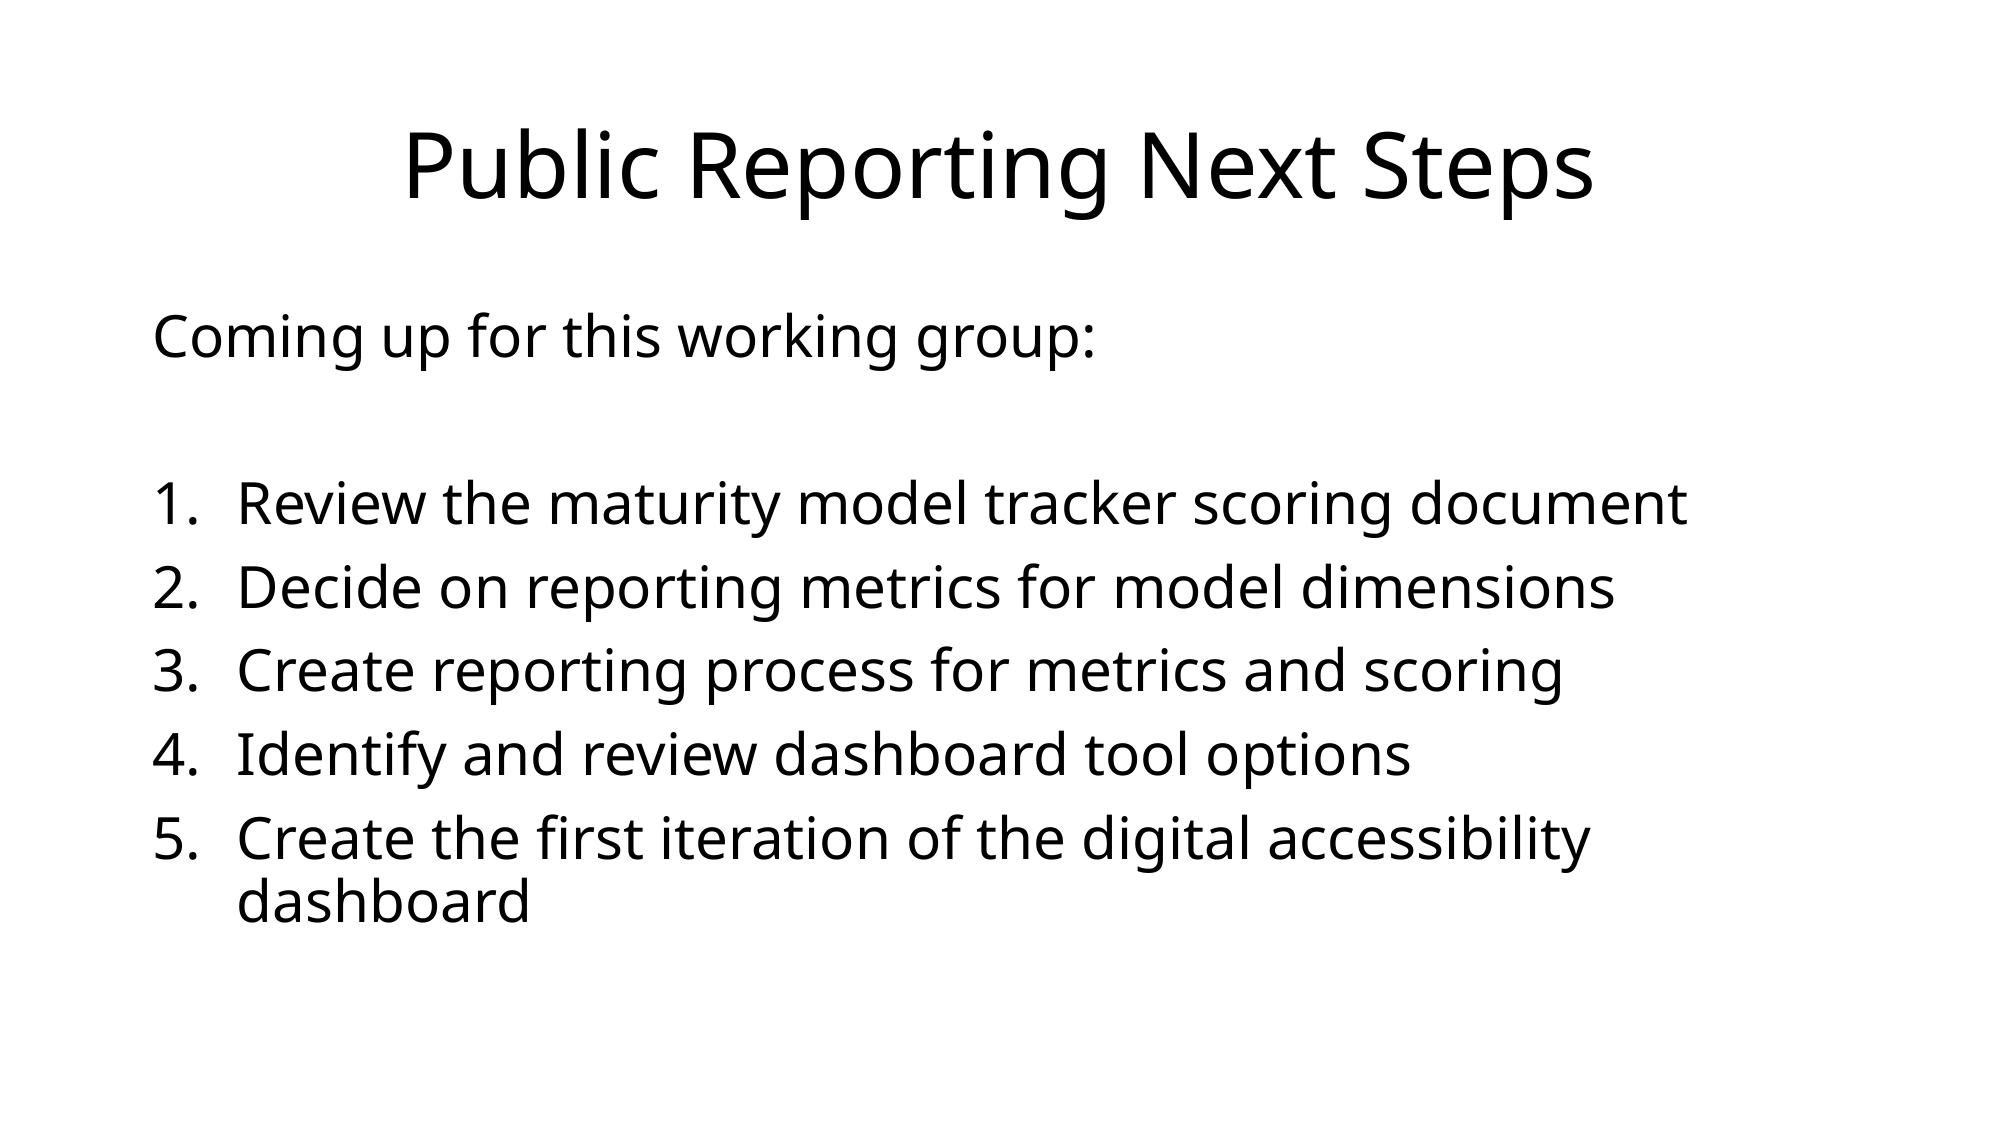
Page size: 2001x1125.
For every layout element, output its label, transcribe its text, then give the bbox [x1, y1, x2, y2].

title Public Reporting Next Steps [137, 59, 1863, 278]
list Coming up for this working group: Review the maturity model tracker scoring document Decide on reporting metrics for model dimensions Create reporting process for metrics and scoring Identify and review dashboard tool options Create the first iteration of the digital accessibility dashboard [137, 299, 1863, 1014]
